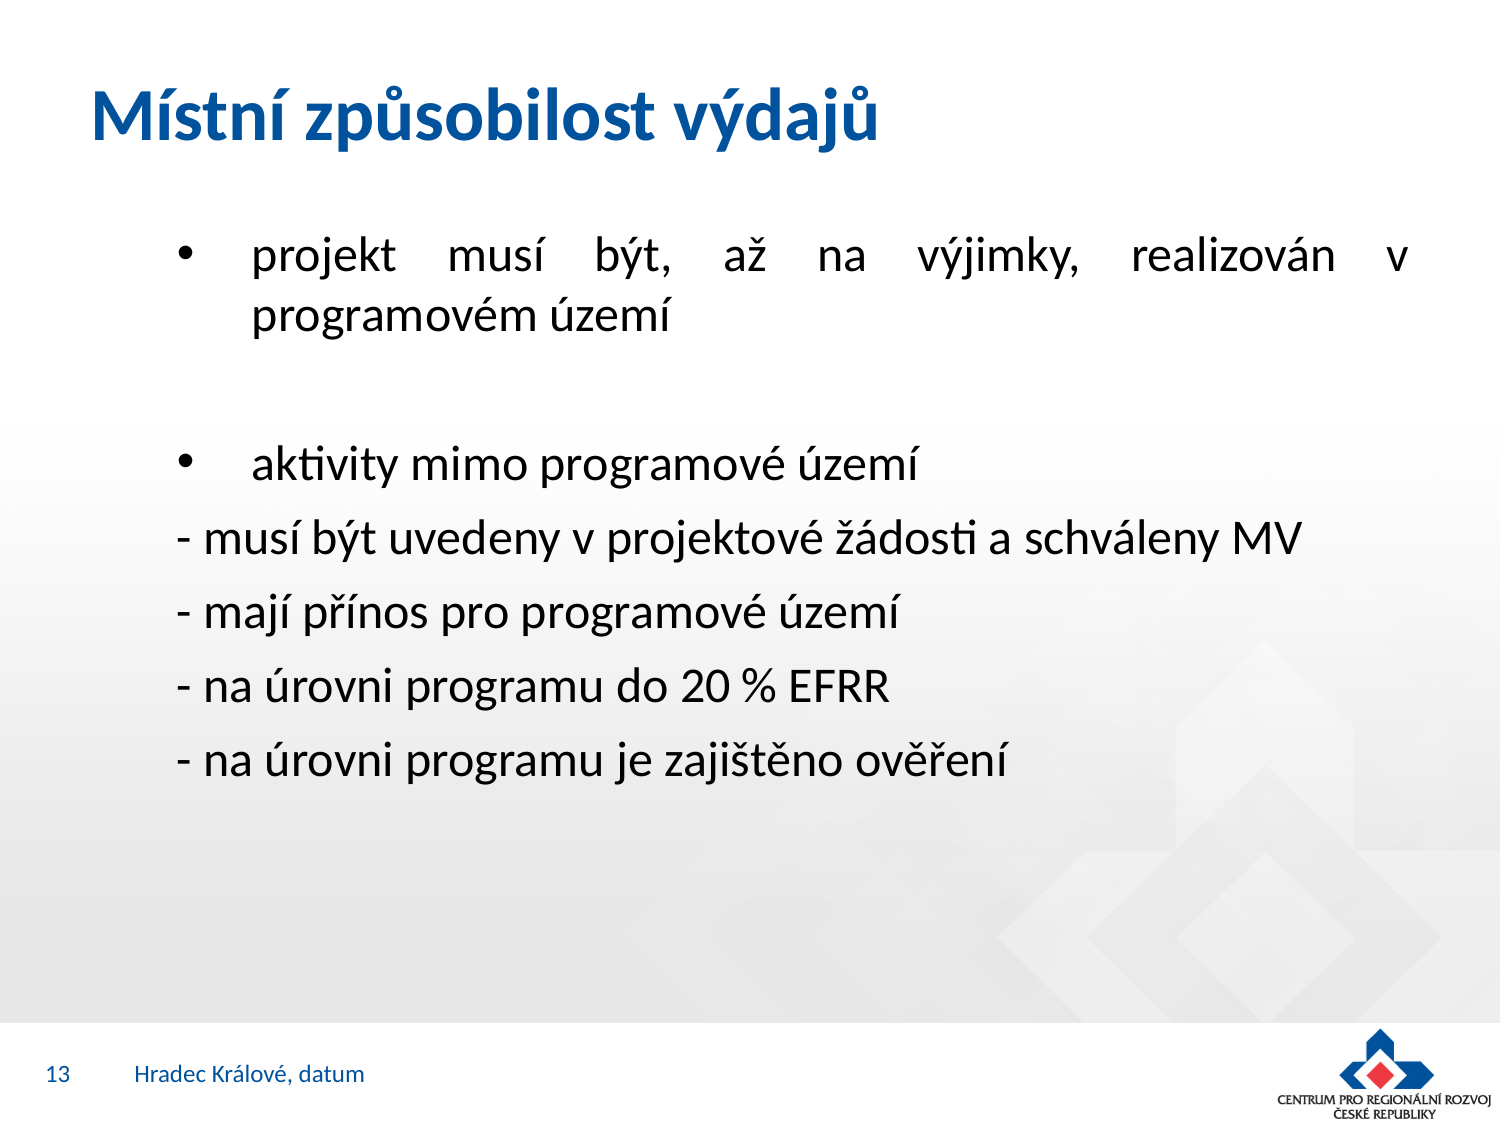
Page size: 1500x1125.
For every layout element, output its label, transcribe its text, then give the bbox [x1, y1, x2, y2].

picture [0, 0, 1500, 1125]
title Místní způsobilost výdajů [75, 42, 1425, 178]
footer Hradec Králové, datum [119, 1042, 988, 1103]
list projekt musí být, až na výjimky, realizován v programovém území aktivity mimo programové území - musí být uvedeny v projektové žádosti a schváleny MV - mají přínos pro programové území - na úrovni programu do 20 % EFRR - na úrovni programu je zajištěno ověření [161, 214, 1425, 1005]
slide_number 13 [30, 1042, 113, 1103]
